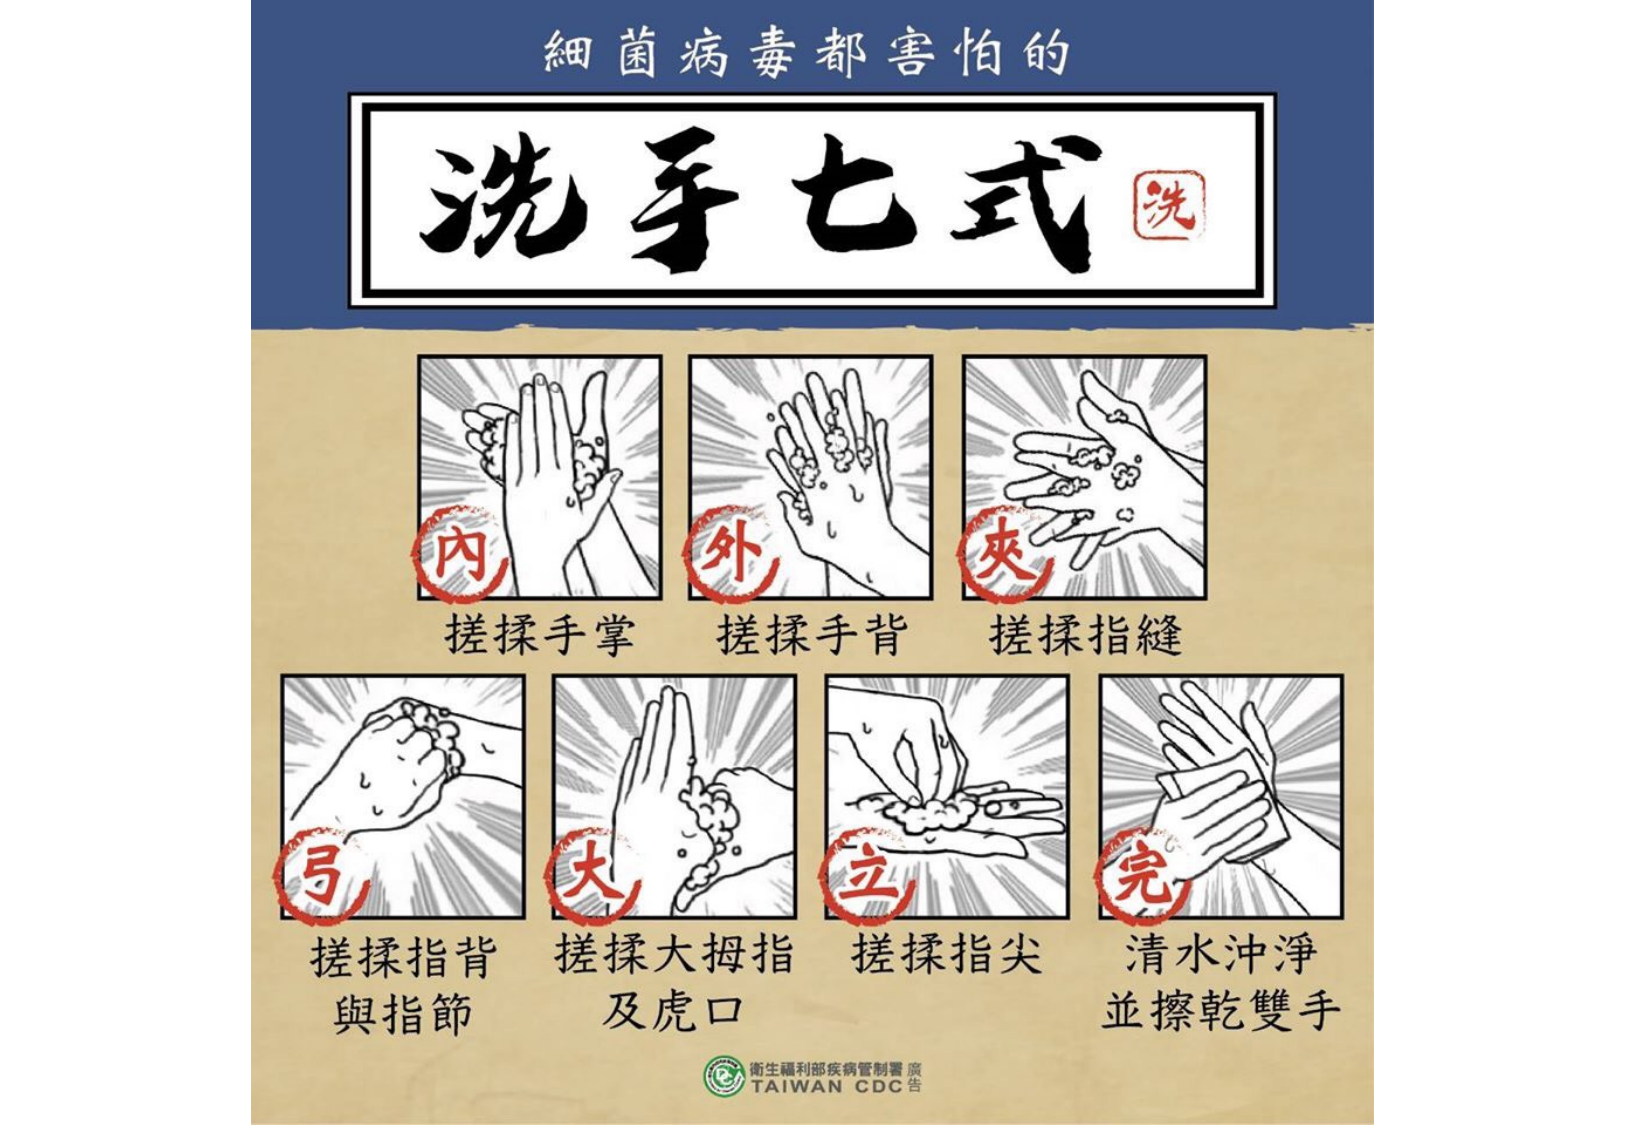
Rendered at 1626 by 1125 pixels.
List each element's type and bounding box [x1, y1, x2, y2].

picture [251, 0, 1374, 1125]
